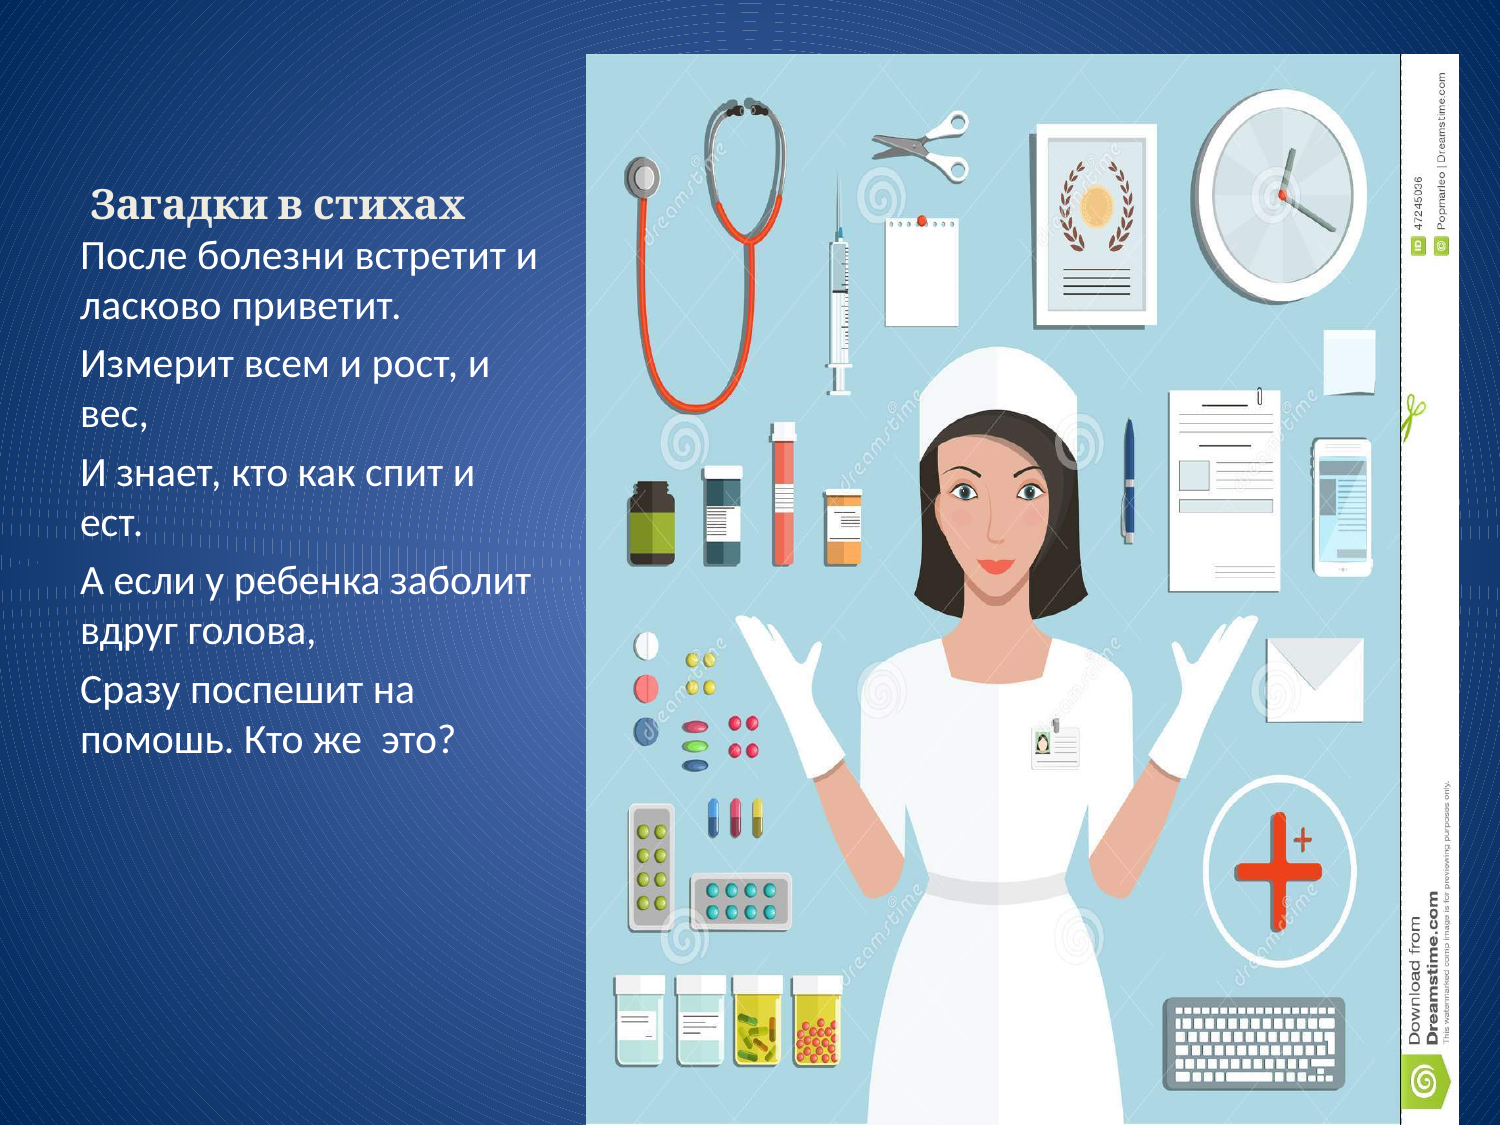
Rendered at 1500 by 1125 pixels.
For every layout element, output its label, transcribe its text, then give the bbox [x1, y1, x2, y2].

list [586, 54, 1459, 1125]
list После болезни встретит и ласково приветит. Измерит всем и рост, и вес, И знает, кто как спит и ест. А если у ребенка заболит вдруг голова, Сразу поспешит на помошь. Кто же это? [64, 219, 559, 990]
title Загадки в стихах [75, 44, 569, 236]
